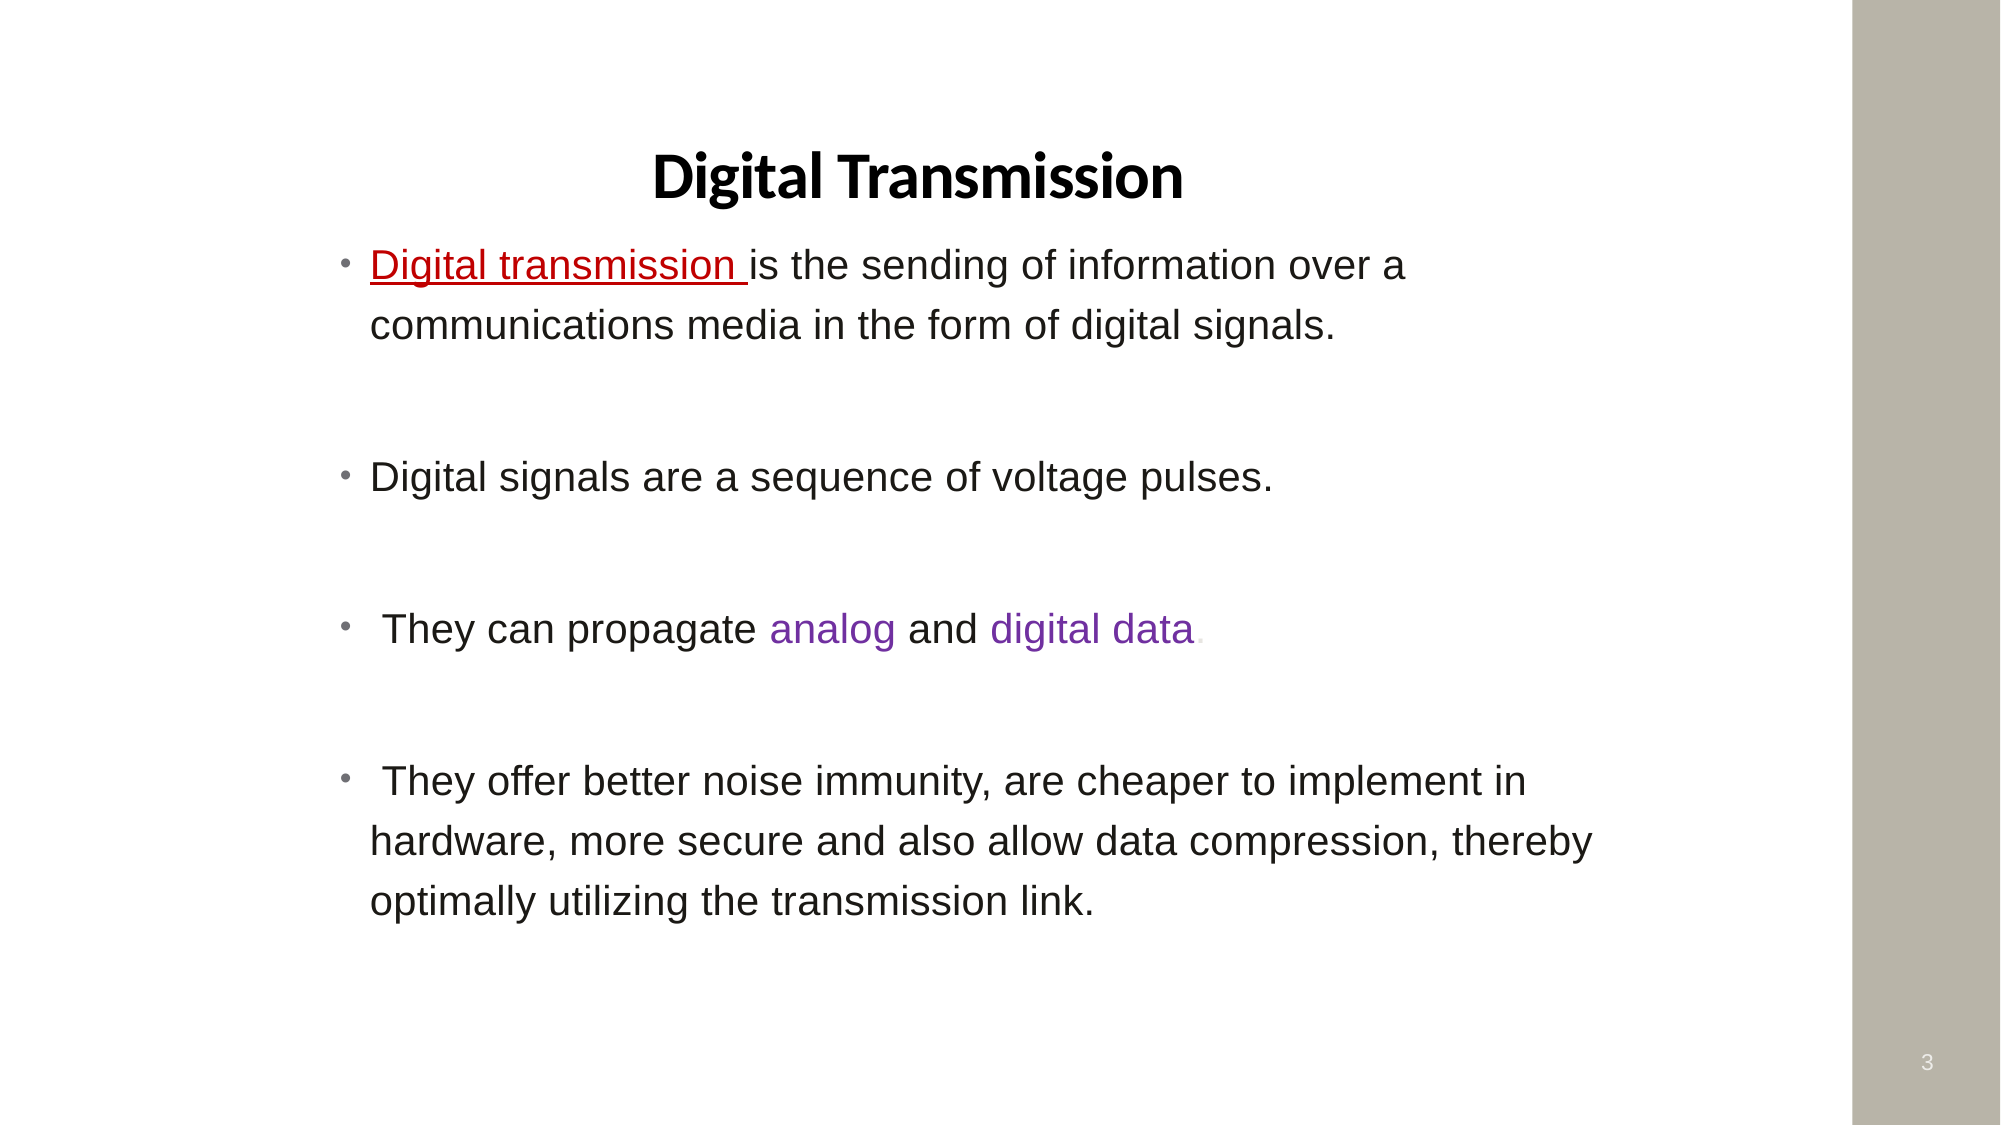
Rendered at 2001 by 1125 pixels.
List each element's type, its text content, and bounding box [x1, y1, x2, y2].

text_box Digital Transmission [637, 124, 1525, 220]
list Digital transmission is the sending of information over a communications media in the form of digital signals. Digital signals are a sequence of voltage pulses. They can propagate analog and digital data. They offer better noise immunity, are cheaper to implement in hardware, more secure and also allow data compression, thereby optimally utilizing the transmission link. [324, 220, 1663, 1060]
slide_number 3 [1852, 1012, 2000, 1110]
